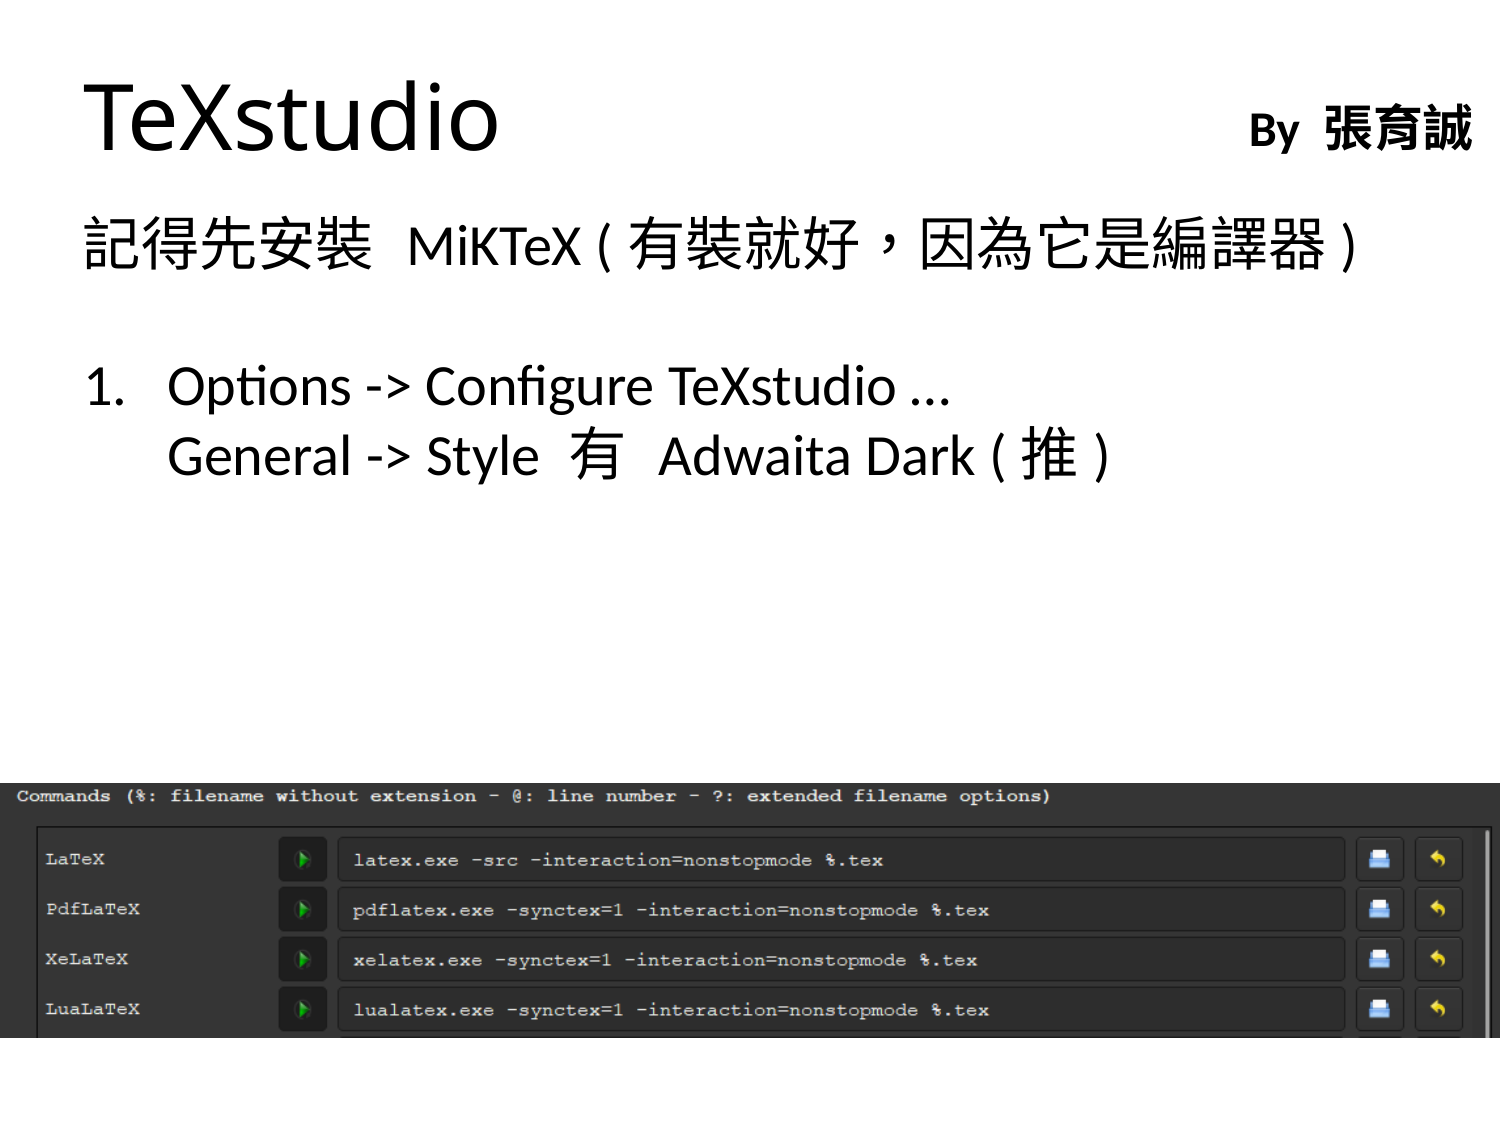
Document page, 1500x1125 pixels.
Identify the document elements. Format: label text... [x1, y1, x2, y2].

text_box By 張育誠 [1234, 88, 1488, 164]
text_box 記得先安裝 MiKTeX (有裝就好，因為它是編譯器) Options -> Configure TeXstudio … General -> Style 有 Adwaita Dark (推) [68, 199, 1484, 565]
picture [0, 782, 1500, 1038]
text_box TeXstudio [68, 58, 1362, 184]
